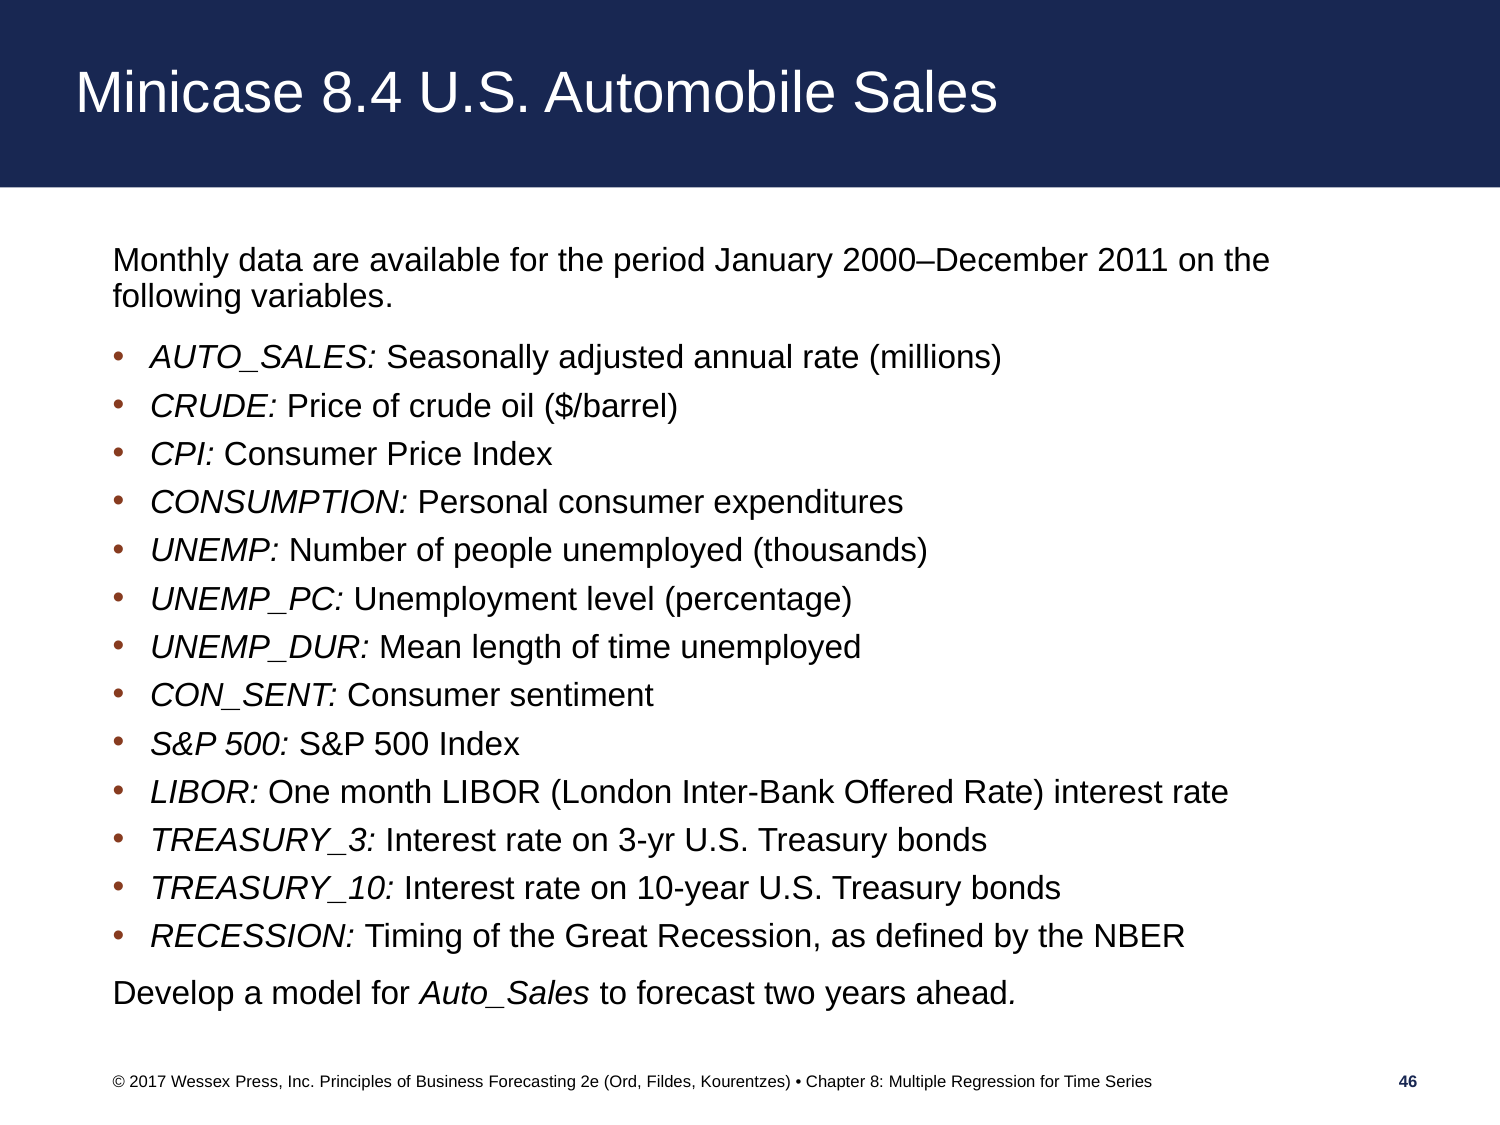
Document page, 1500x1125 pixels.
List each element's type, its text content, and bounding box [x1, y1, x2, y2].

title Minicase 8.4 U.S. Automobile Sales [0, 0, 1500, 188]
slide_number 46 [1350, 1065, 1418, 1096]
slide_number © 2017 Wessex Press, Inc. Principles of Business Forecasting 2e (Ord, Fildes, Kourentzes) • Chapter 8: Multiple Regression for Time Series [112, 1065, 1333, 1096]
list Monthly data are available for the period January 2000–December 2011 on the following variables. AUTO_SALES: Seasonally adjusted annual rate (millions) CRUDE: Price of crude oil ($/barrel) CPI: Consumer Price Index CONSUMPTION: Personal consumer expenditures UNEMP: Number of people unemployed (thousands) UNEMP_PC: Unemployment level (percentage) UNEMP_DUR: Mean length of time unemployed CON_SENT: Consumer sentiment S&P 500: S&P 500 Index LIBOR: One month LIBOR (London Inter-Bank Offered Rate) interest rate TREASURY_3: Interest rate on 3-yr U.S. Treasury bonds TREASURY_10: Interest rate on 10-year U.S. Treasury bonds RECESSION: Timing of the Great Recession, as defined by the NBER Develop a model for Auto_Sales to forecast two years ahead. [112, 243, 1350, 1014]
